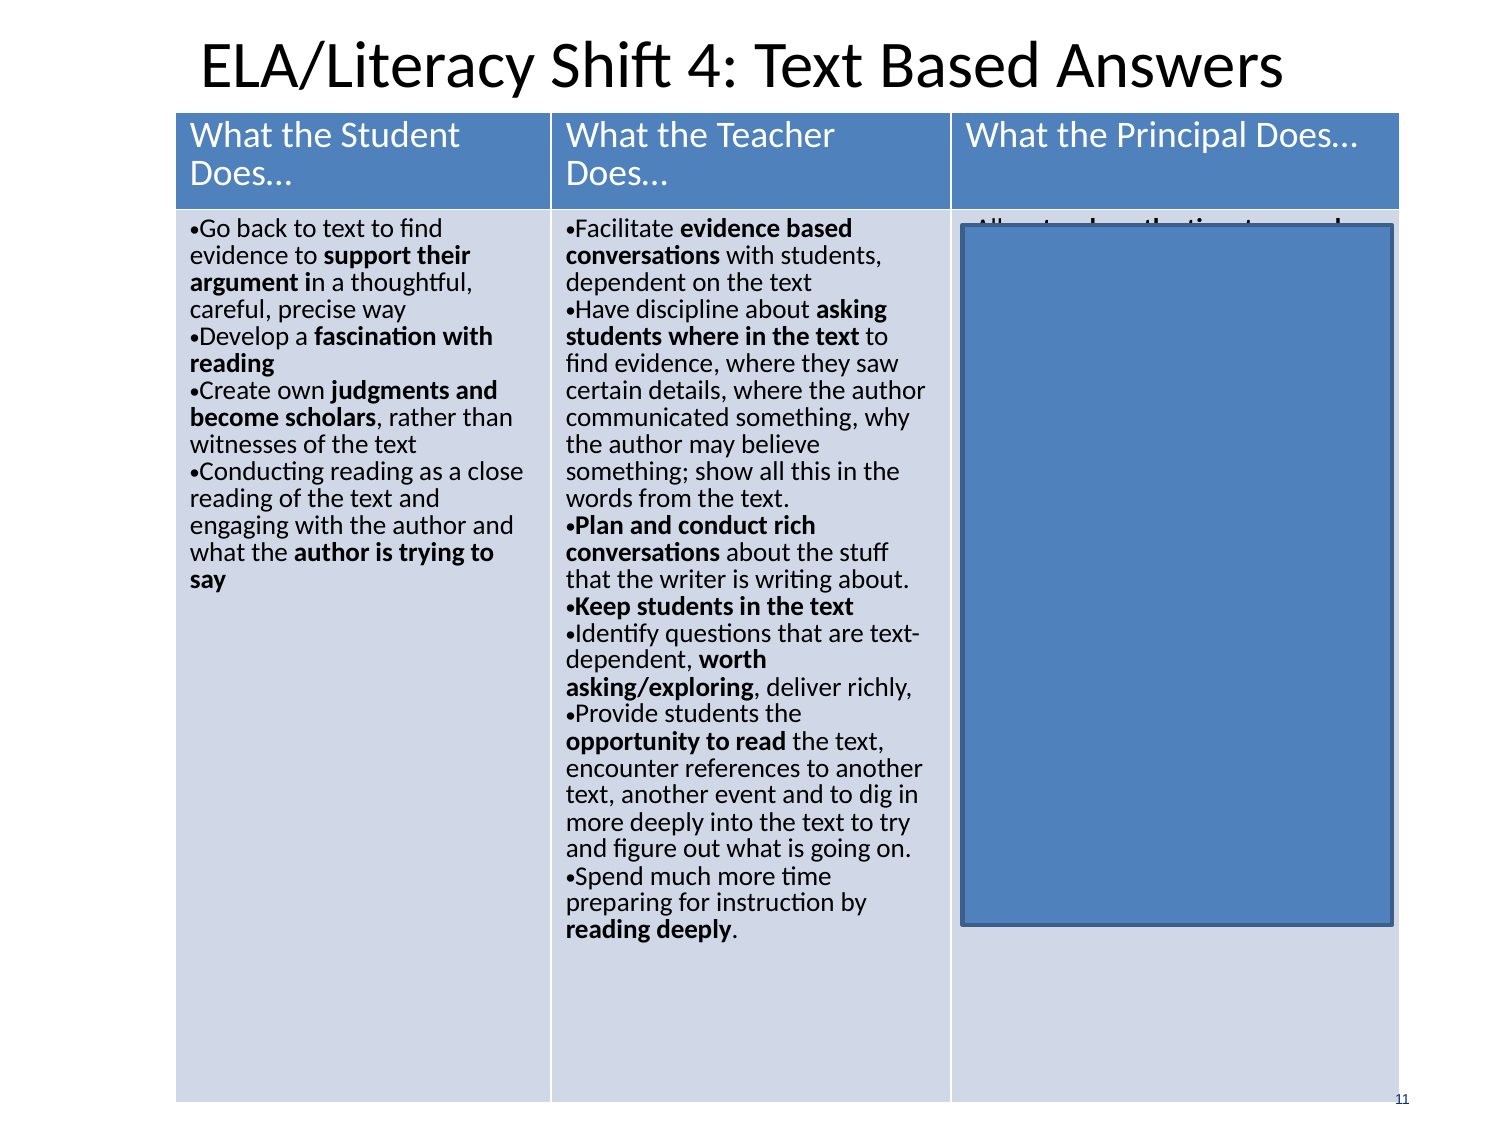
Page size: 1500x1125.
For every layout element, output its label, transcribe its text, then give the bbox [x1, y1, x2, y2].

text_box ELA/Literacy Shift 4: Text Based Answers [67, 13, 1418, 205]
slide_number 11 [1327, 1060, 1425, 1121]
table_cell Facilitate evidence based conversations with students, dependent on the text Have discipline about asking students where in the text to find evidence, where they saw certain details, where the author communicated something, why the author may believe something; show all this in the words from the text. Plan and conduct rich conversations about the stuff that the writer is writing about. Keep students in the text Identify questions that are text-dependent, worth asking/exploring, deliver richly, Provide students the opportunity to read the text, encounter references to another text, another event and to dig in more deeply into the text to try and figure out what is going on. Spend much more time preparing for instruction by reading deeply. [552, 210, 950, 1102]
table_header What the Student Does… [176, 113, 550, 209]
table_cell Go back to text to find evidence to support their argument in a thoughtful, careful, precise way Develop a fascination with reading Create own judgments and become scholars, rather than witnesses of the text Conducting reading as a close reading of the text and engaging with the author and what the author is trying to say [176, 210, 550, 1102]
table_header What the Teacher Does… [552, 113, 950, 209]
table_cell Allow teachers the time to spend more time with students writing about the texts they read- and to revisit the texts to find more evidence to write stronger arguments. Provide planning time for teachers to engage with the text to prepare and identify appropriate text-dependent questions. Create working groups to establish common understanding for what to expect from student writing at different grade levels for text based answers. Structure student work protocols for teachers to compare student work products; particularly in the area of providing evidence to support arguments/conclusions. [952, 210, 1399, 1102]
table_header What the Principal Does… [952, 113, 1399, 209]
text_box [960, 223, 1394, 927]
